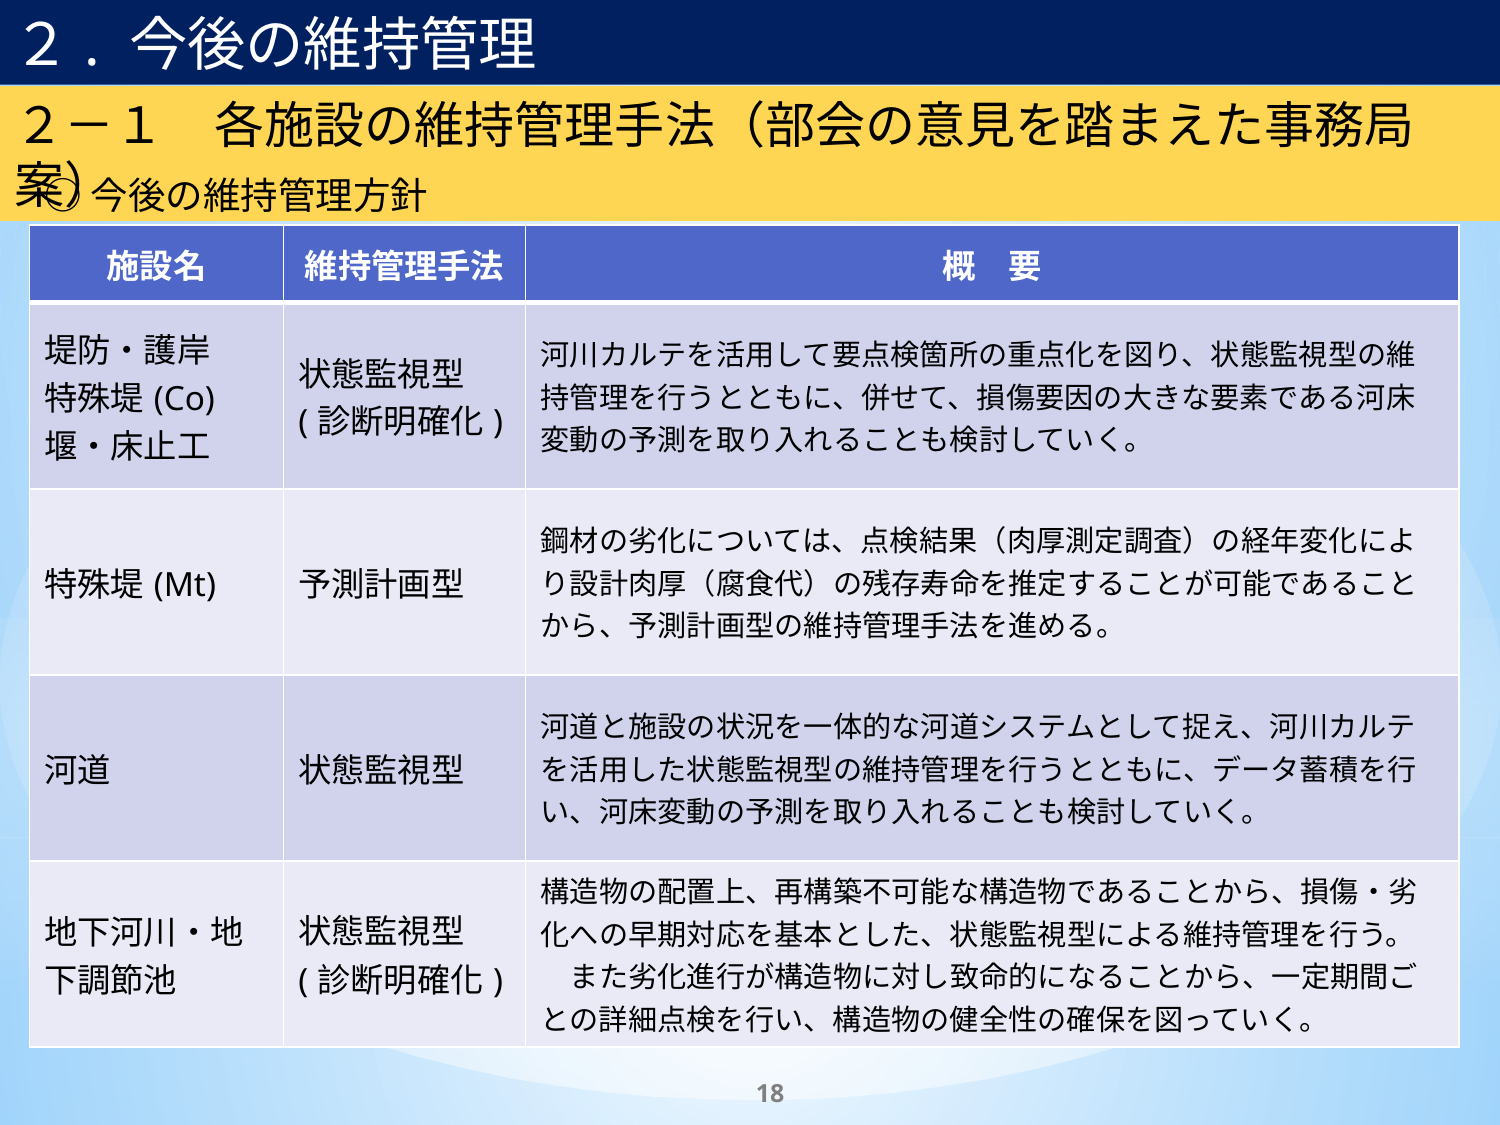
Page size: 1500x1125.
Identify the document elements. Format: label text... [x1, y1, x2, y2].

table_cell 鋼材の劣化については、点検結果（肉厚測定調査）の経年変化により設計肉厚（腐食代）の残存寿命を推定することが可能であることから、予測計画型の維持管理手法を進める。 [526, 490, 1458, 674]
text_box ２. 今後の維持管理 [0, 0, 1500, 85]
text_box ２－１ 各施設の維持管理手法（部会の意見を踏まえた事務局案） [0, 86, 1500, 221]
table_cell 構造物の配置上、再構築不可能な構造物であることから、損傷・劣化への早期対応を基本とした、状態監視型による維持管理を行う。 また劣化進行が構造物に対し致命的になることから、一定期間ごとの詳細点検を行い、構造物の健全性の確保を図っていく。 [526, 862, 1458, 1046]
table_header 維持管理手法 [284, 226, 525, 300]
table_cell 状態監視型 (診断明確化) [284, 305, 525, 488]
table_cell 河道と施設の状況を一体的な河道システムとして捉え、河川カルテを活用した状態監視型の維持管理を行うとともに、データ蓄積を行い、河床変動の予測を取り入れることも検討していく。 [526, 676, 1458, 860]
text_box ○今後の維持管理方針 [29, 164, 1434, 225]
table_cell 状態監視型 (診断明確化) [284, 862, 525, 1046]
table_header 施設名 [30, 226, 283, 300]
table_cell 河川カルテを活用して要点検箇所の重点化を図り、状態監視型の維持管理を行うとともに、併せて、損傷要因の大きな要素である河床変動の予測を取り入れることも検討していく。 [526, 305, 1458, 488]
table_cell 予測計画型 [284, 490, 525, 674]
table_cell 状態監視型 [284, 676, 525, 860]
table_cell 河道 [30, 676, 283, 860]
slide_number 18 [620, 1064, 921, 1125]
table_cell 特殊堤(Mt) [30, 490, 283, 674]
table_cell 堤防・護岸 特殊堤(Co) 堰・床止工 [30, 305, 283, 488]
table_header 概 要 [526, 226, 1458, 300]
table_cell 地下河川・地下調節池 [30, 862, 283, 1046]
